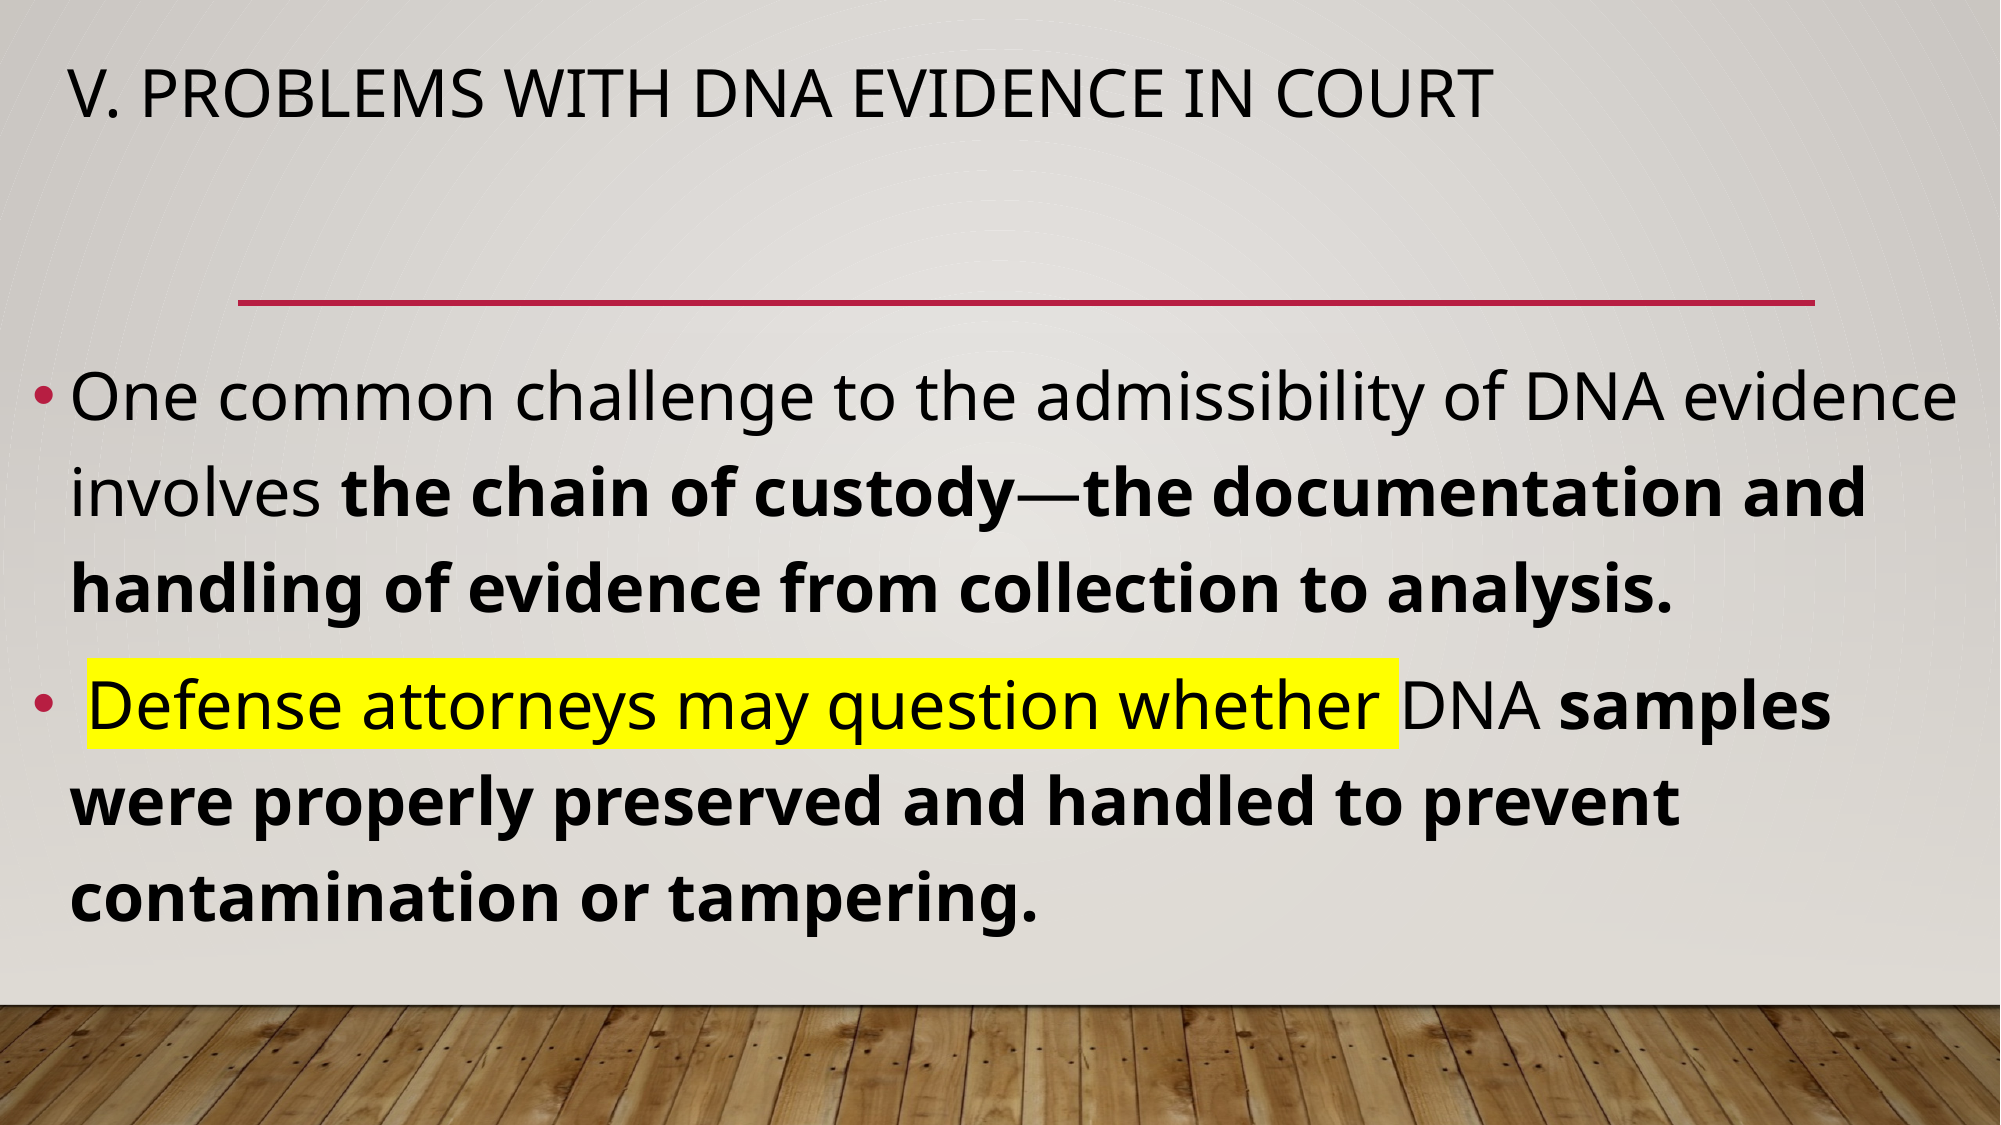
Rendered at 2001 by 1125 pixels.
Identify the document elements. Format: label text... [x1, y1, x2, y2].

list One common challenge to the admissibility of DNA evidence involves the chain of custody—the documentation and handling of evidence from collection to analysis. Defense attorneys may question whether DNA samples were properly preserved and handled to prevent contamination or tampering. [17, 330, 2000, 958]
picture [0, 1005, 2000, 1125]
title V. problems with dna evidence in court [52, 52, 1814, 144]
